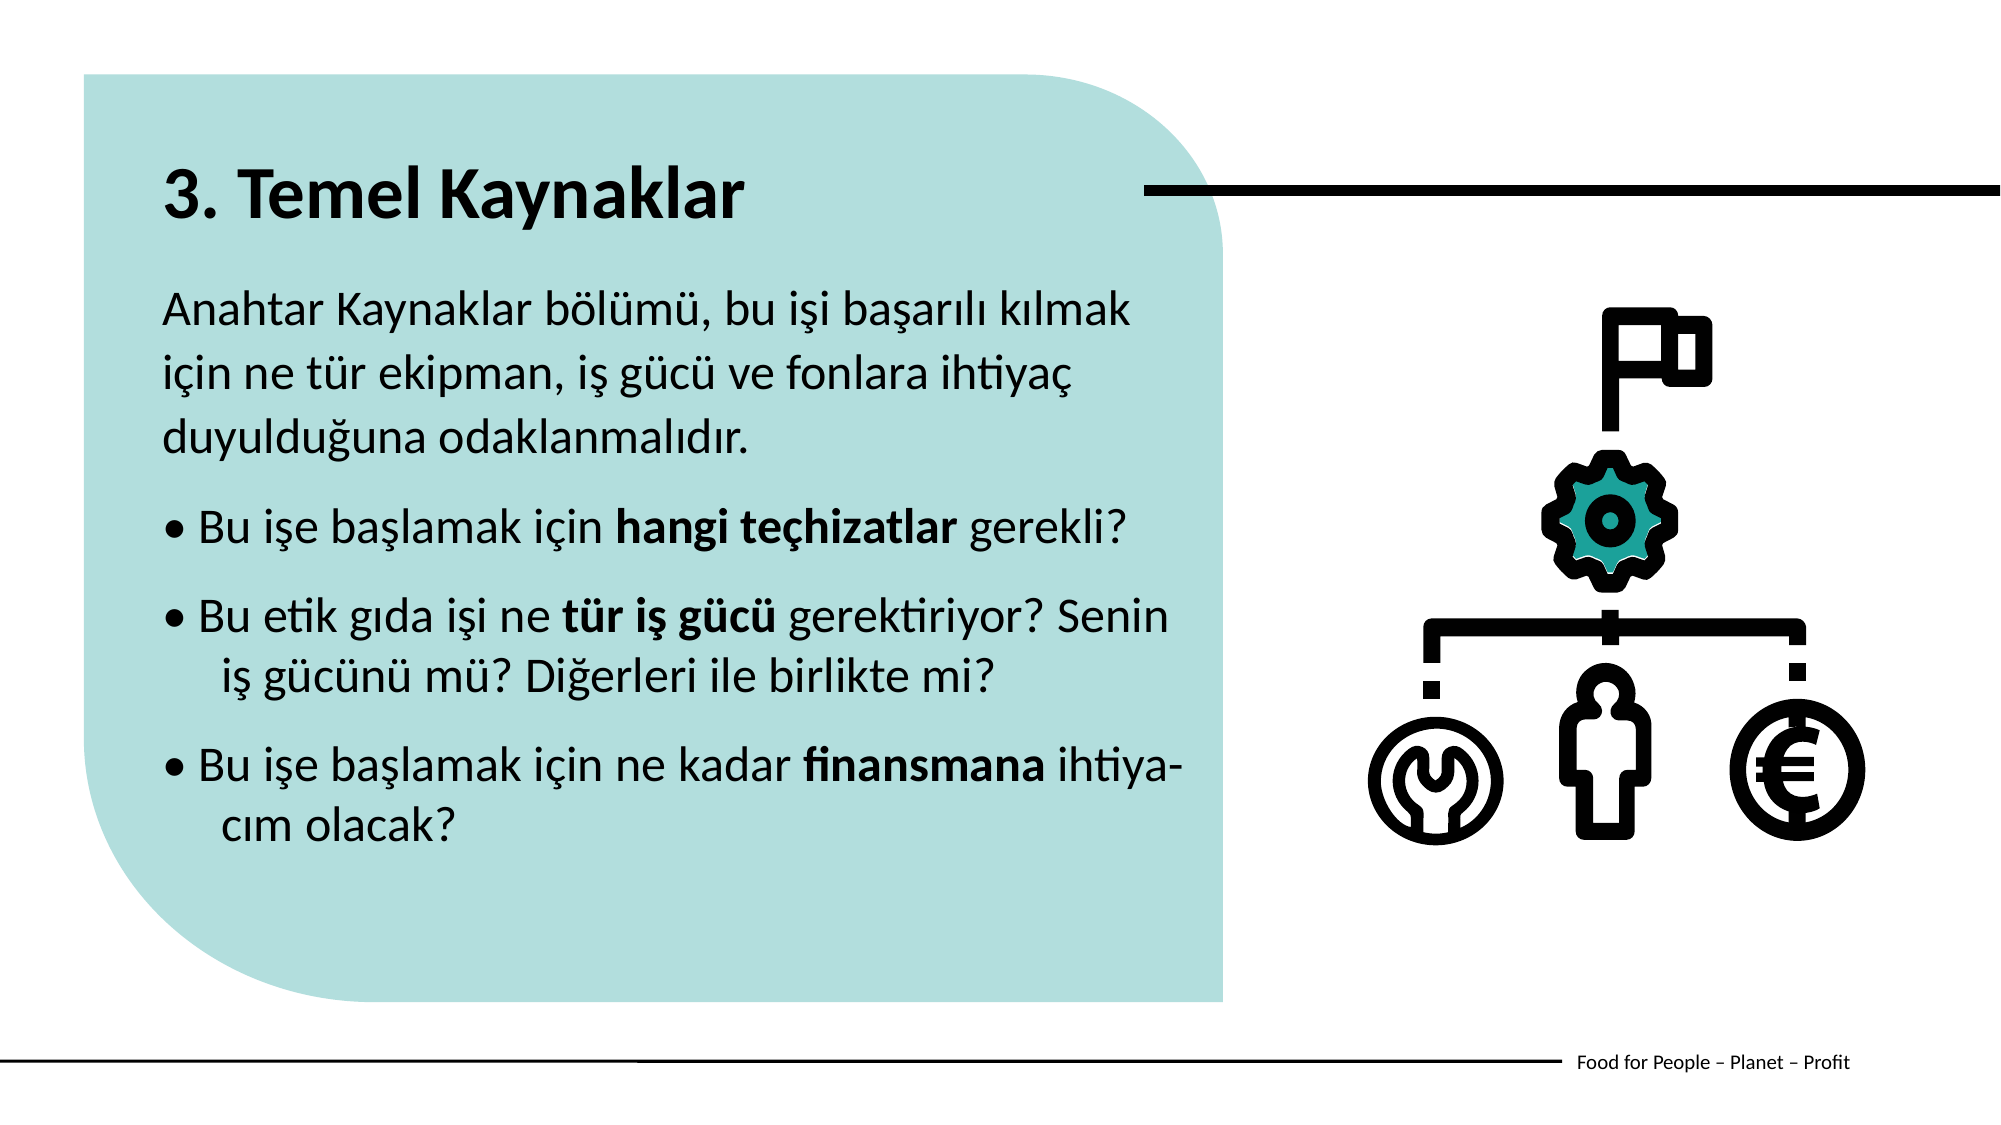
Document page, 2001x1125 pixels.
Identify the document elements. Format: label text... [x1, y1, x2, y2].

list Anahtar Kaynaklar bölümü, bu işi başarılı kılmak için ne tür ekipman, iş gücü ve fonlara ihtiyaç duyulduğuna odaklanmalıdır. • Bu işe başlamak için hangi teçhizatlar gerekli? • Bu etik gıda işi ne tür iş gücü gerektiriyor? Senin iş gücünü mü? Diğerleri ile birlikte mi? • Bu işe başlamak için ne kadar finansmana ihtiya-cım olacak? [147, 263, 1209, 921]
text_box [1367, 717, 1461, 846]
list 3. Temel Kaynaklar [147, 146, 967, 309]
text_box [1423, 307, 1866, 841]
